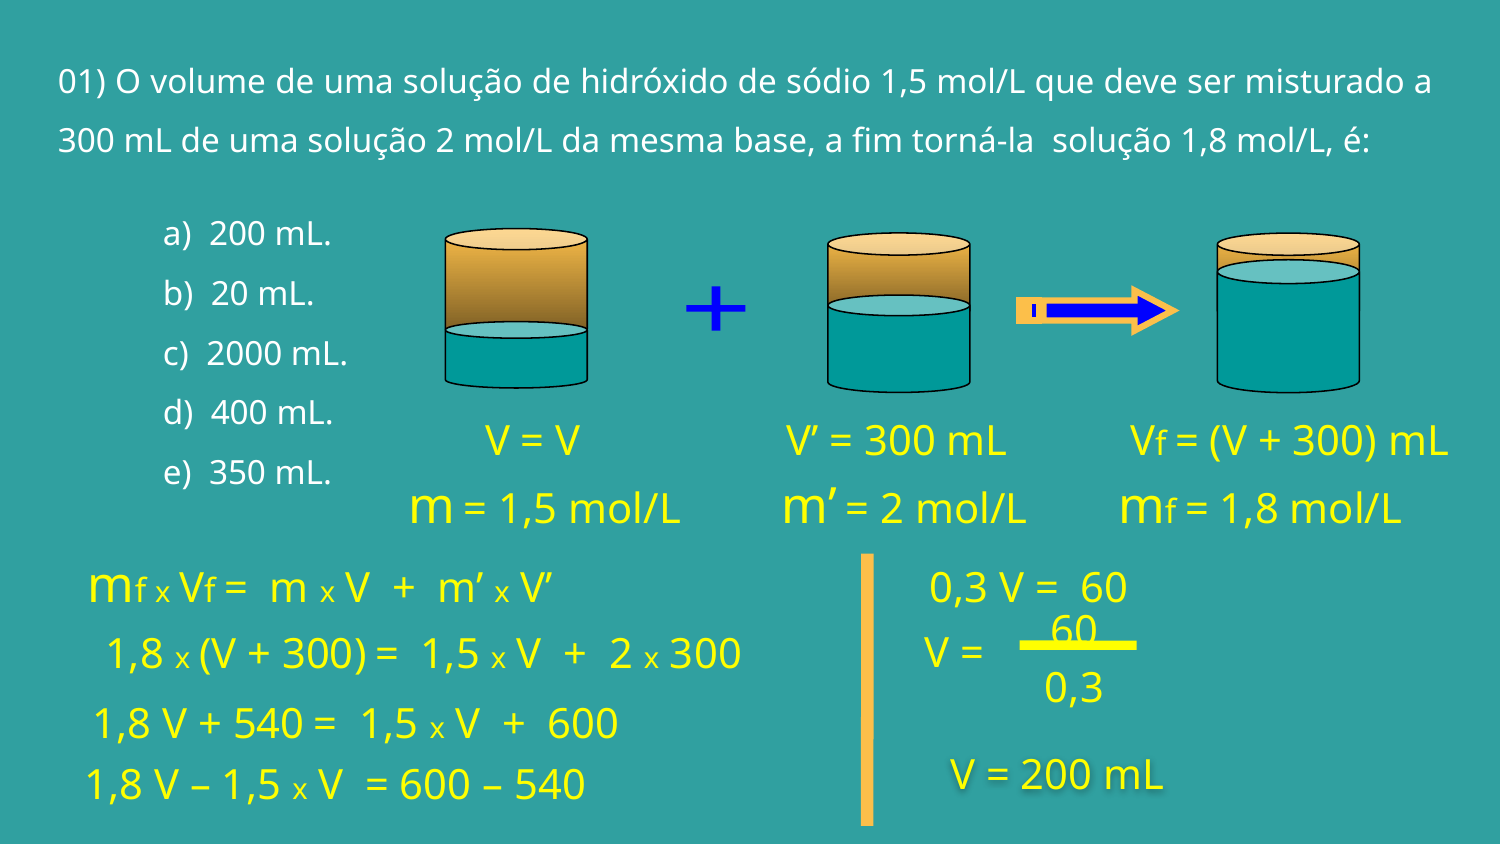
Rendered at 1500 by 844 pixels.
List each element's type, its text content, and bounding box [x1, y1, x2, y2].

text_box 1,8 x (V + 300) = 1,5 x V + 2 x 300 [90, 619, 757, 685]
text_box 01) O volume de uma solução de hidróxido de sódio 1,5 mol/L que deve ser misturado a 300 mL de uma solução 2 mol/L da mesma base, a fim torná-la solução 1,8 mol/L, é: [43, 32, 1450, 167]
text_box 60 [1035, 654, 1114, 661]
text_box Vf = (V + 300) mL [1115, 406, 1465, 471]
text_box [445, 321, 588, 388]
text_box [861, 691, 874, 695]
text_box [1029, 300, 1039, 321]
text_box 60 [1035, 595, 1114, 640]
text_box 0,3 V = 60 [914, 553, 1144, 619]
text_box [445, 228, 588, 329]
text_box V = 200 mL [935, 715, 1180, 806]
text_box [1043, 290, 1173, 331]
text_box 1,8 V + 540 = 1,5 x V + 600 [77, 689, 635, 754]
text_box [827, 295, 970, 393]
text_box m = 1,5 mol/L [393, 466, 697, 541]
text_box V = V [470, 406, 596, 466]
text_box [827, 232, 970, 305]
text_box V = [909, 618, 1000, 684]
text_box [1217, 259, 1360, 393]
text_box [1019, 300, 1025, 321]
text_box mf x Vf = m x V + m’ x V’ [73, 544, 568, 620]
text_box m’ = 2 mol/L [767, 466, 1043, 541]
text_box [1217, 233, 1360, 270]
text_box a) 200 mL. b) 20 mL. c) 2000 mL. d) 400 mL. e) 350 mL. [148, 184, 364, 499]
text_box mf = 1,8 mol/L [1103, 466, 1418, 541]
text_box 0,3 [1030, 654, 1120, 713]
text_box 1,8 V – 1,5 x V = 600 – 540 [69, 750, 602, 816]
text_box V’ = 300 mL [771, 406, 1023, 466]
